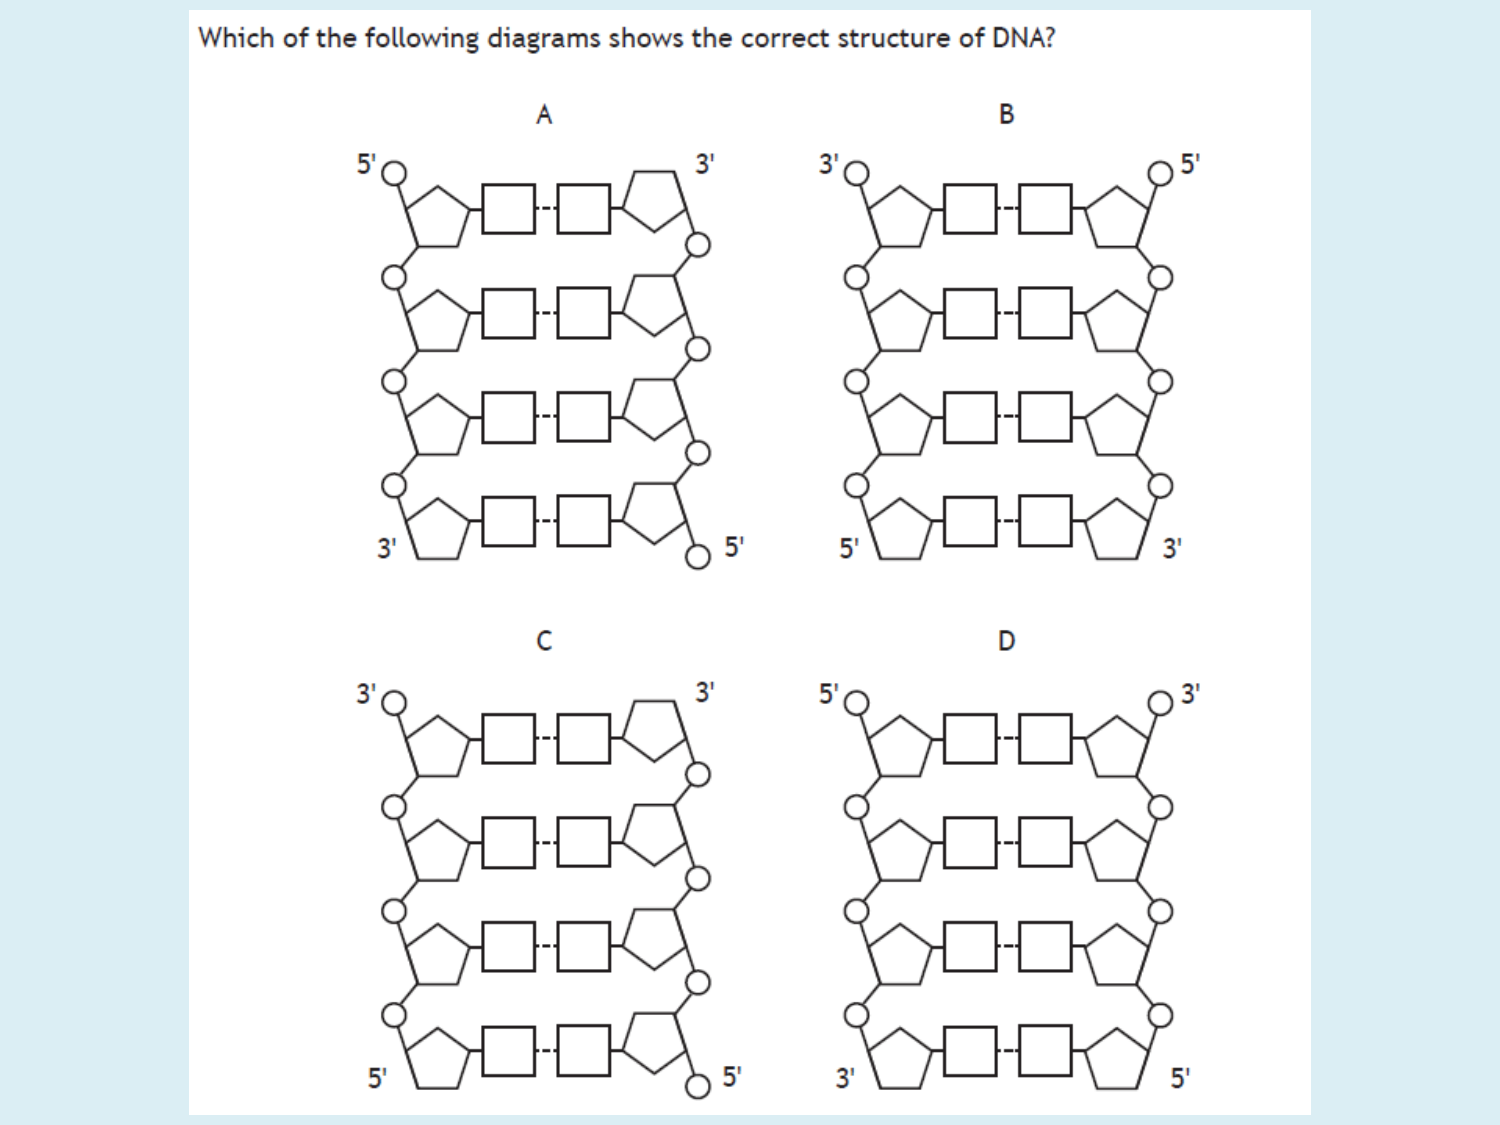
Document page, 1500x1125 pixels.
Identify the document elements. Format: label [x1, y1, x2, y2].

picture [189, 9, 1311, 1115]
